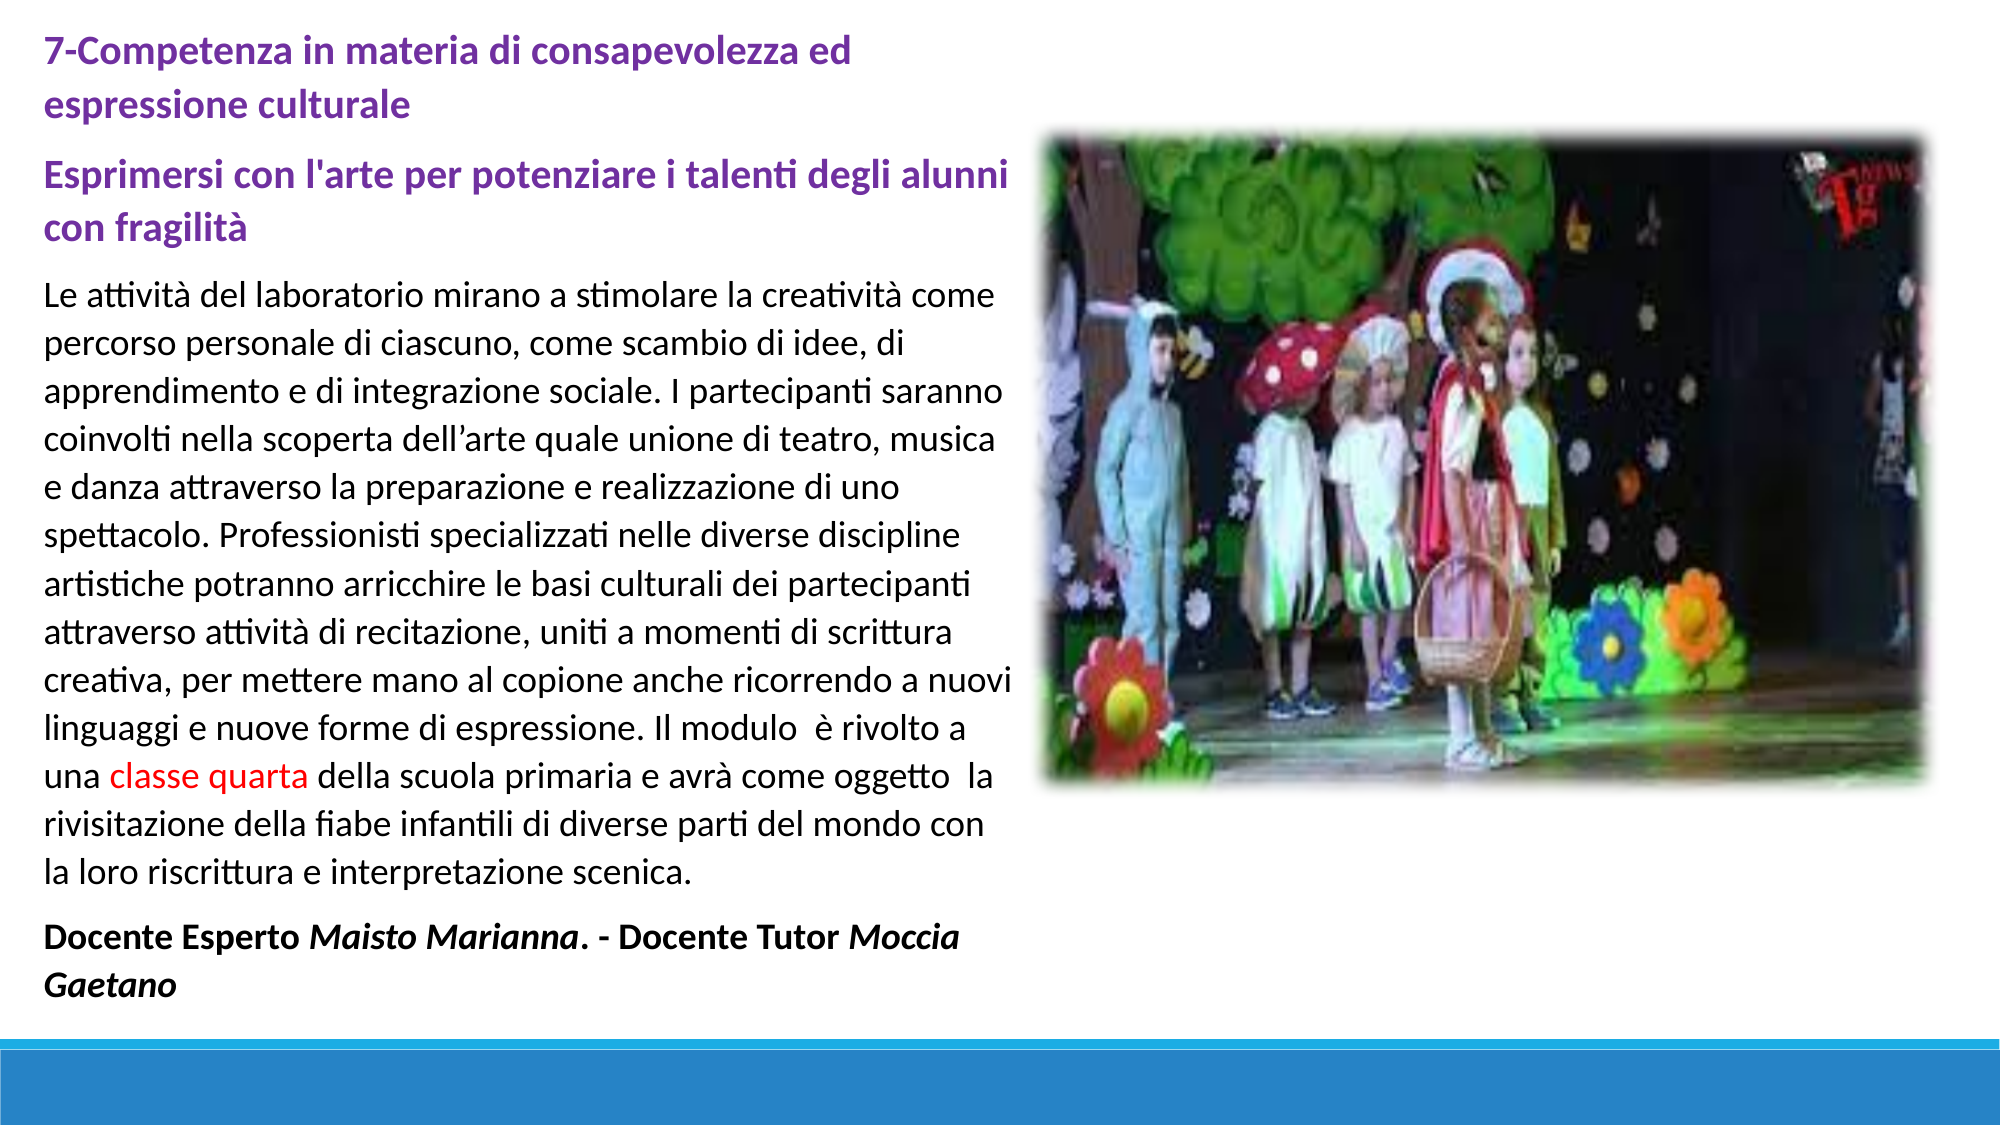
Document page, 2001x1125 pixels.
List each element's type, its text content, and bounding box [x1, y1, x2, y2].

text_box 7-Competenza in materia di consapevolezza ed espressione culturale Esprimersi con l'arte per potenziare i talenti degli alunni con fragilità Le attività del laboratorio mirano a stimolare la creatività come percorso personale di ciascuno, come scambio di idee, di apprendimento e di integrazione sociale. I partecipanti saranno coinvolti nella scoperta dell’arte quale unione di teatro, musica e danza attraverso la preparazione e realizzazione di uno spettacolo. Professionisti specializzati nelle diverse discipline artistiche potranno arricchire le basi culturali dei partecipanti attraverso attività di recitazione, uniti a momenti di scrittura creativa, per mettere mano al copione anche ricorrendo a nuovi linguaggi e nuove forme di espressione. Il modulo è rivolto a una classe quarta della scuola primaria e avrà come oggetto la rivisitazione della fiabe infantili di diverse parti del mondo con la loro riscrittura e interpretazione scenica. Docente Esperto Maisto Marianna. - Docente Tutor Moccia Gaetano [28, 11, 1029, 1013]
picture [1028, 120, 1943, 799]
